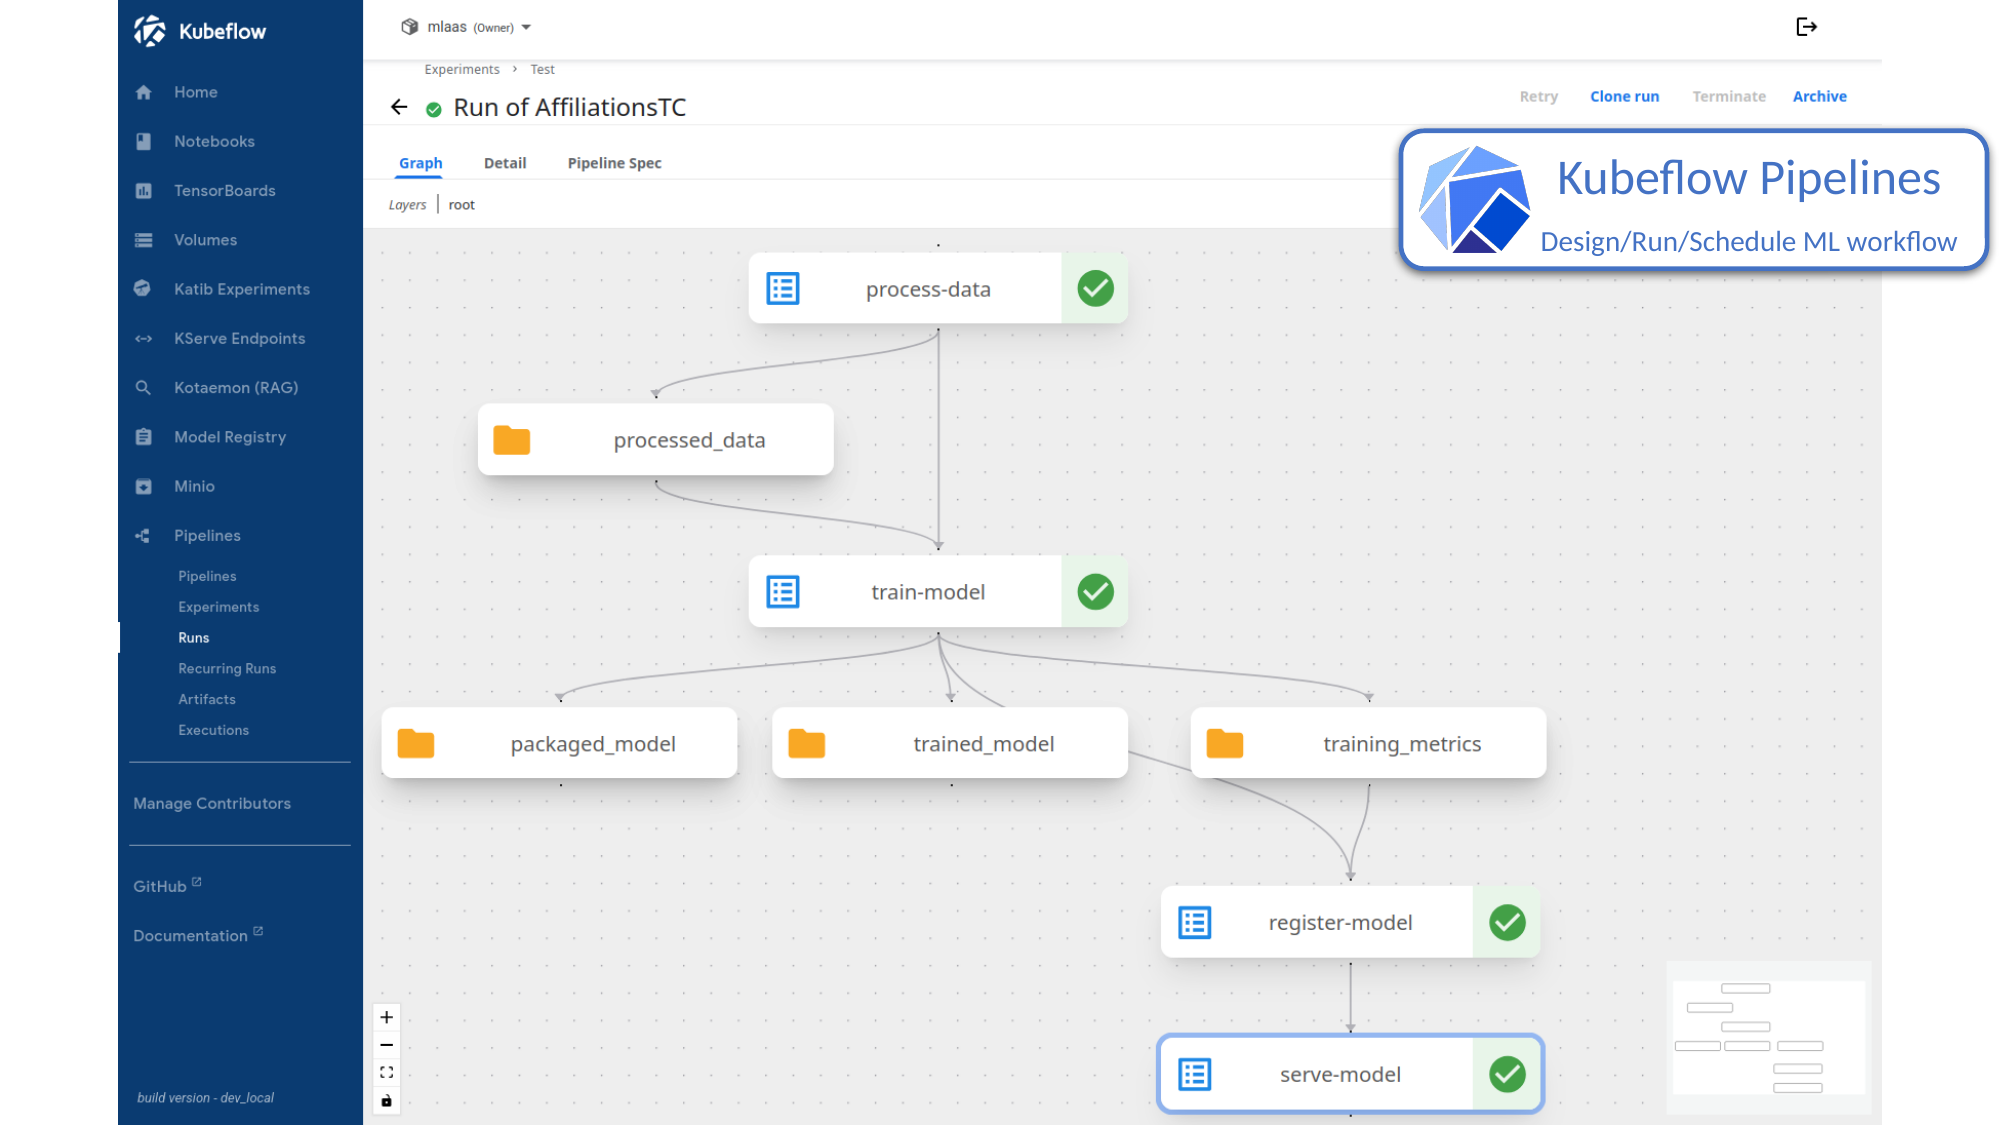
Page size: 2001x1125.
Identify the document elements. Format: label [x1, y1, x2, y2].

picture [118, 0, 1882, 1125]
text_box [1400, 130, 1988, 269]
